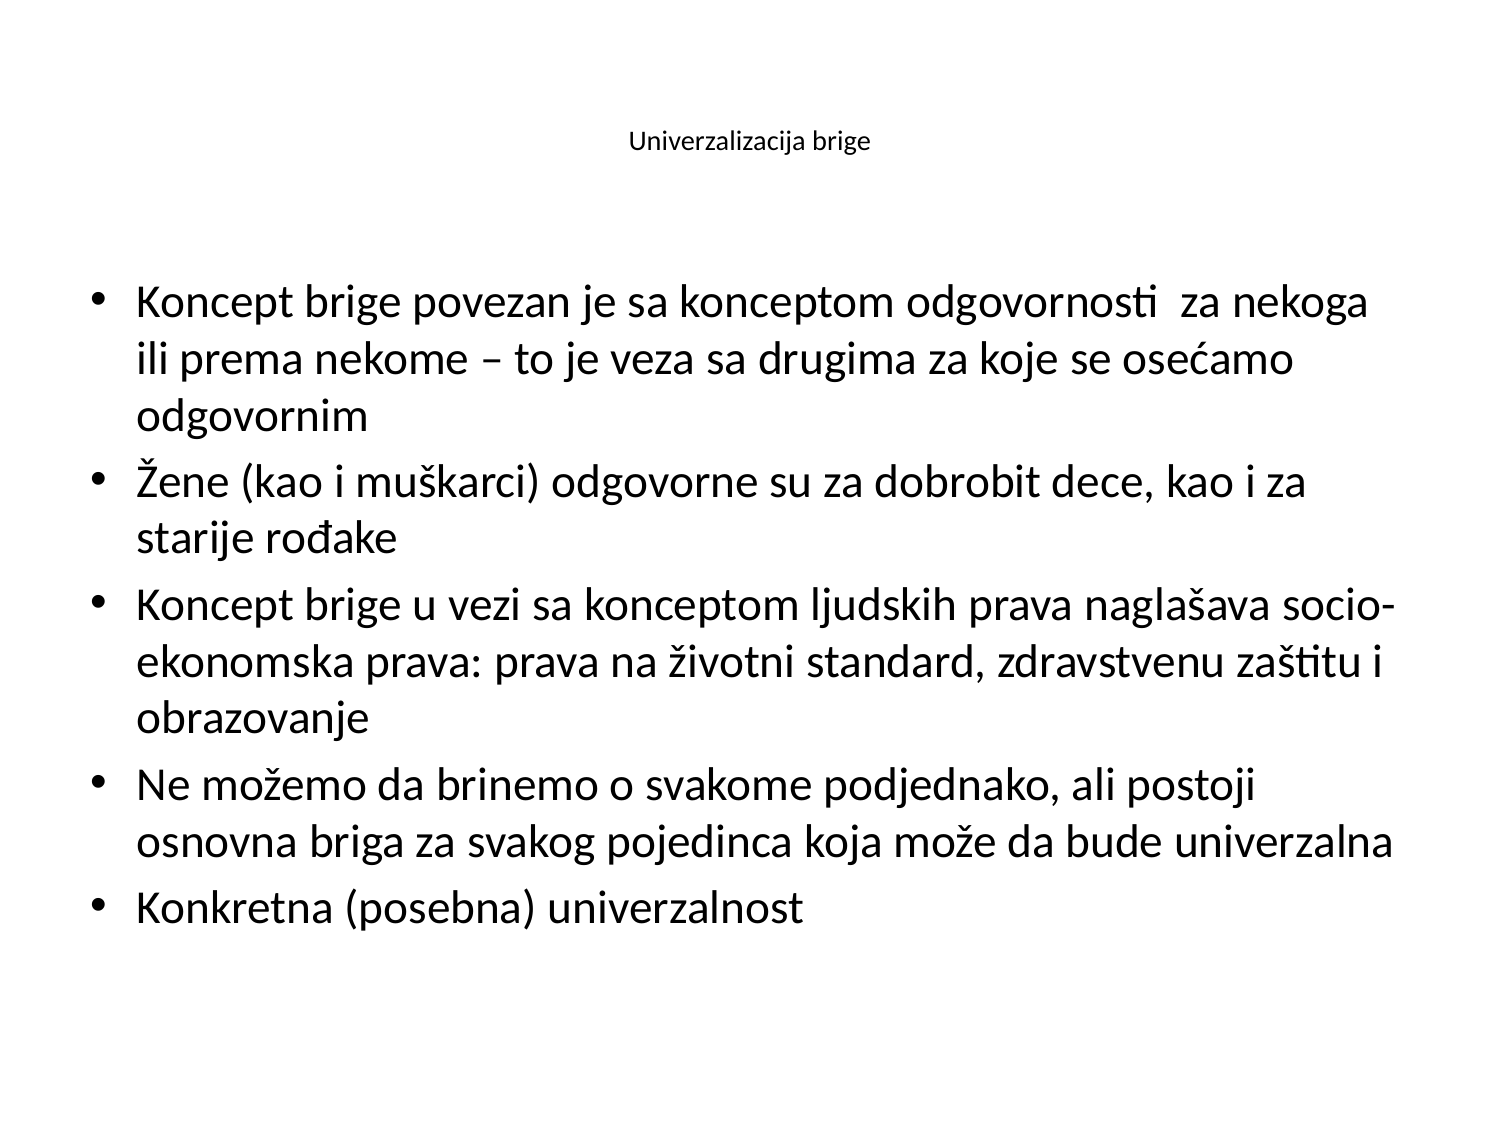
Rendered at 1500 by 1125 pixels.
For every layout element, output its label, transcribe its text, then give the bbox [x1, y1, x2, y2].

title Univerzalizacija brige [75, 45, 1425, 233]
list Koncept brige povezan je sa konceptom odgovornosti za nekoga ili prema nekome – to je veza sa drugima za koje se osećamo odgovornim Žene (kao i muškarci) odgovorne su za dobrobit dece, kao i za starije rođake Koncept brige u vezi sa konceptom ljudskih prava naglašava socio-ekonomska prava: prava na životni standard, zdravstvenu zaštitu i obrazovanje Ne možemo da brinemo o svakome podjednako, ali postoji osnovna briga za svakog pojedinca koja može da bude univerzalna Konkretna (posebna) univerzalnost [75, 262, 1425, 1005]
